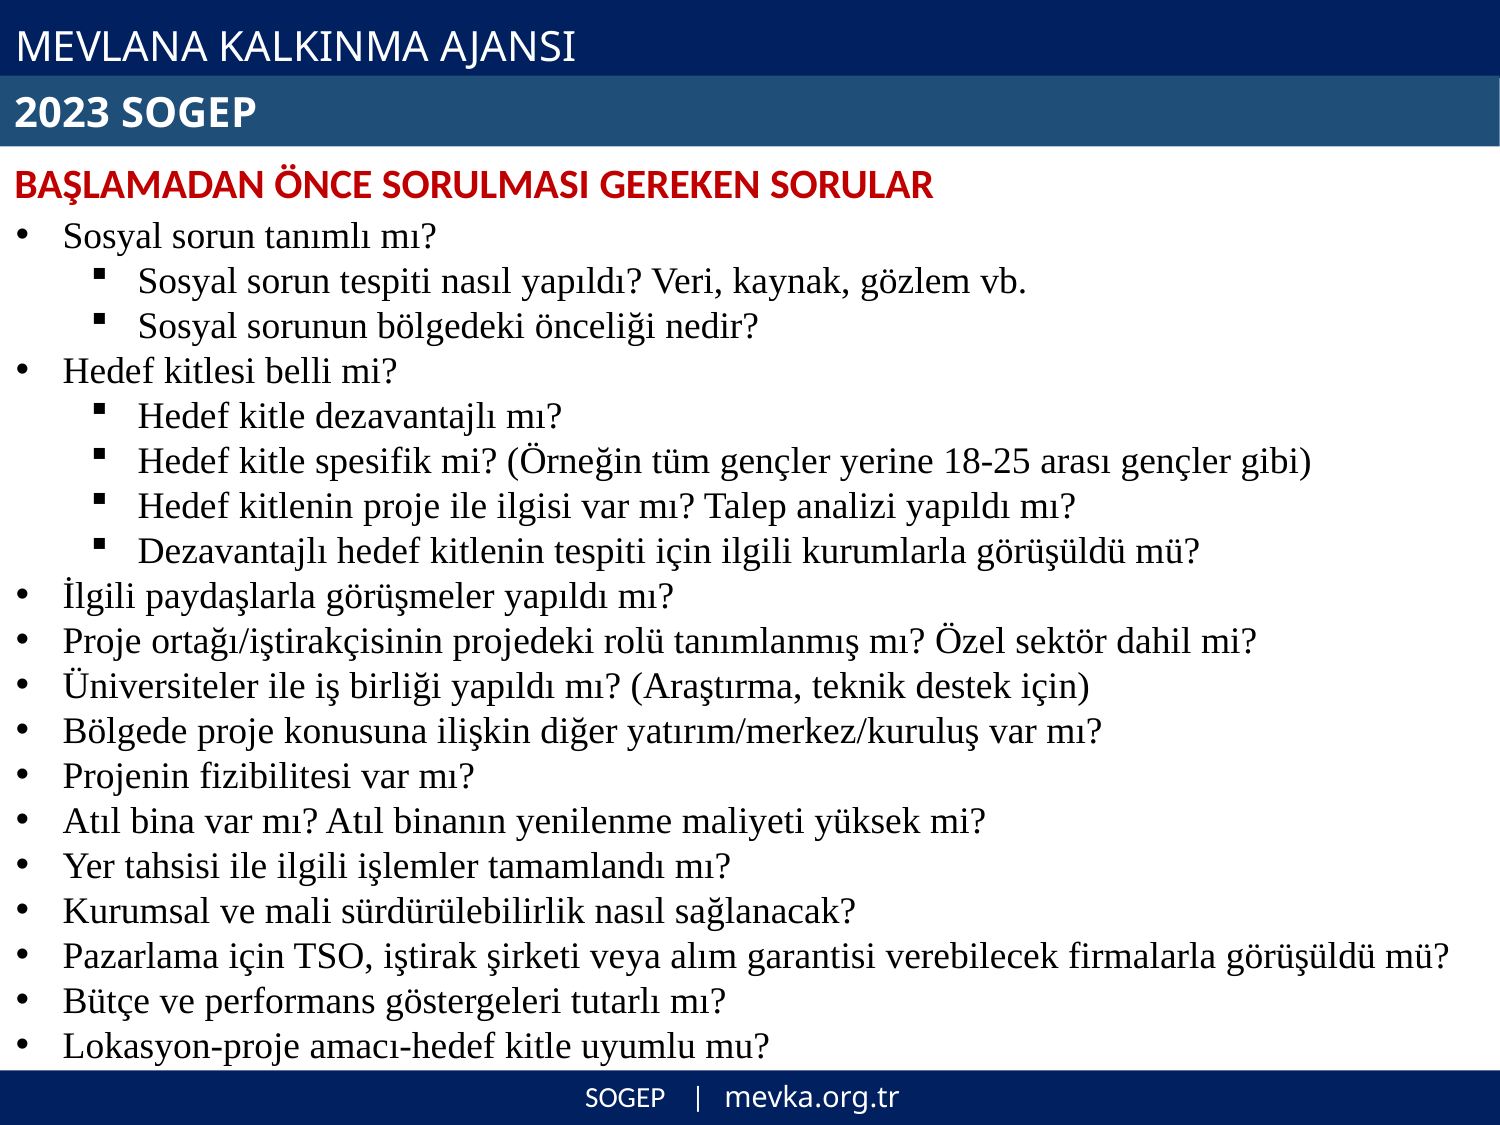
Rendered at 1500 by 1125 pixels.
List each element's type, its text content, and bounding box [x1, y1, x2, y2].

text_box 2023 SOGEP [0, 75, 1500, 147]
title MEVLANA KALKINMA AJANSI [0, 0, 1500, 75]
text_box BAŞLAMADAN ÖNCE SORULMASI GEREKEN SORULAR [0, 149, 1500, 214]
text_box Sosyal sorun tanımlı mı? Sosyal sorun tespiti nasıl yapıldı? Veri, kaynak, gözlem vb. Sosyal sorunun bölgedeki önceliği nedir? Hedef kitlesi belli mi? Hedef kitle dezavantajlı mı? Hedef kitle spesifik mi? (Örneğin tüm gençler yerine 18-25 arası gençler gibi) Hedef kitlenin proje ile ilgisi var mı? Talep analizi yapıldı mı? Dezavantajlı hedef kitlenin tespiti için ilgili kurumlarla görüşüldü mü? İlgili paydaşlarla görüşmeler yapıldı mı? Proje ortağı/iştirakçisinin projedeki rolü tanımlanmış mı? Özel sektör dahil mi? Üniversiteler ile iş birliği yapıldı mı? (Araştırma, teknik destek için) Bölgede proje konusuna ilişkin diğer yatırım/merkez/kuruluş var mı? Projenin fizibilitesi var mı? Atıl bina var mı? Atıl binanın yenilenme maliyeti yüksek mi? Yer tahsisi ile ilgili işlemler tamamlandı mı? Kurumsal ve mali sürdürülebilirlik nasıl sağlanacak? Pazarlama için TSO, iştirak şirketi veya alım garantisi verebilecek firmalarla görüşüldü mü? Bütçe ve performans göstergeleri tutarlı mı? Lokasyon-proje amacı-hedef kitle uyumlu mu? [1, 203, 1500, 1073]
text_box SOGEP | mevka.org.tr [0, 1070, 1500, 1125]
